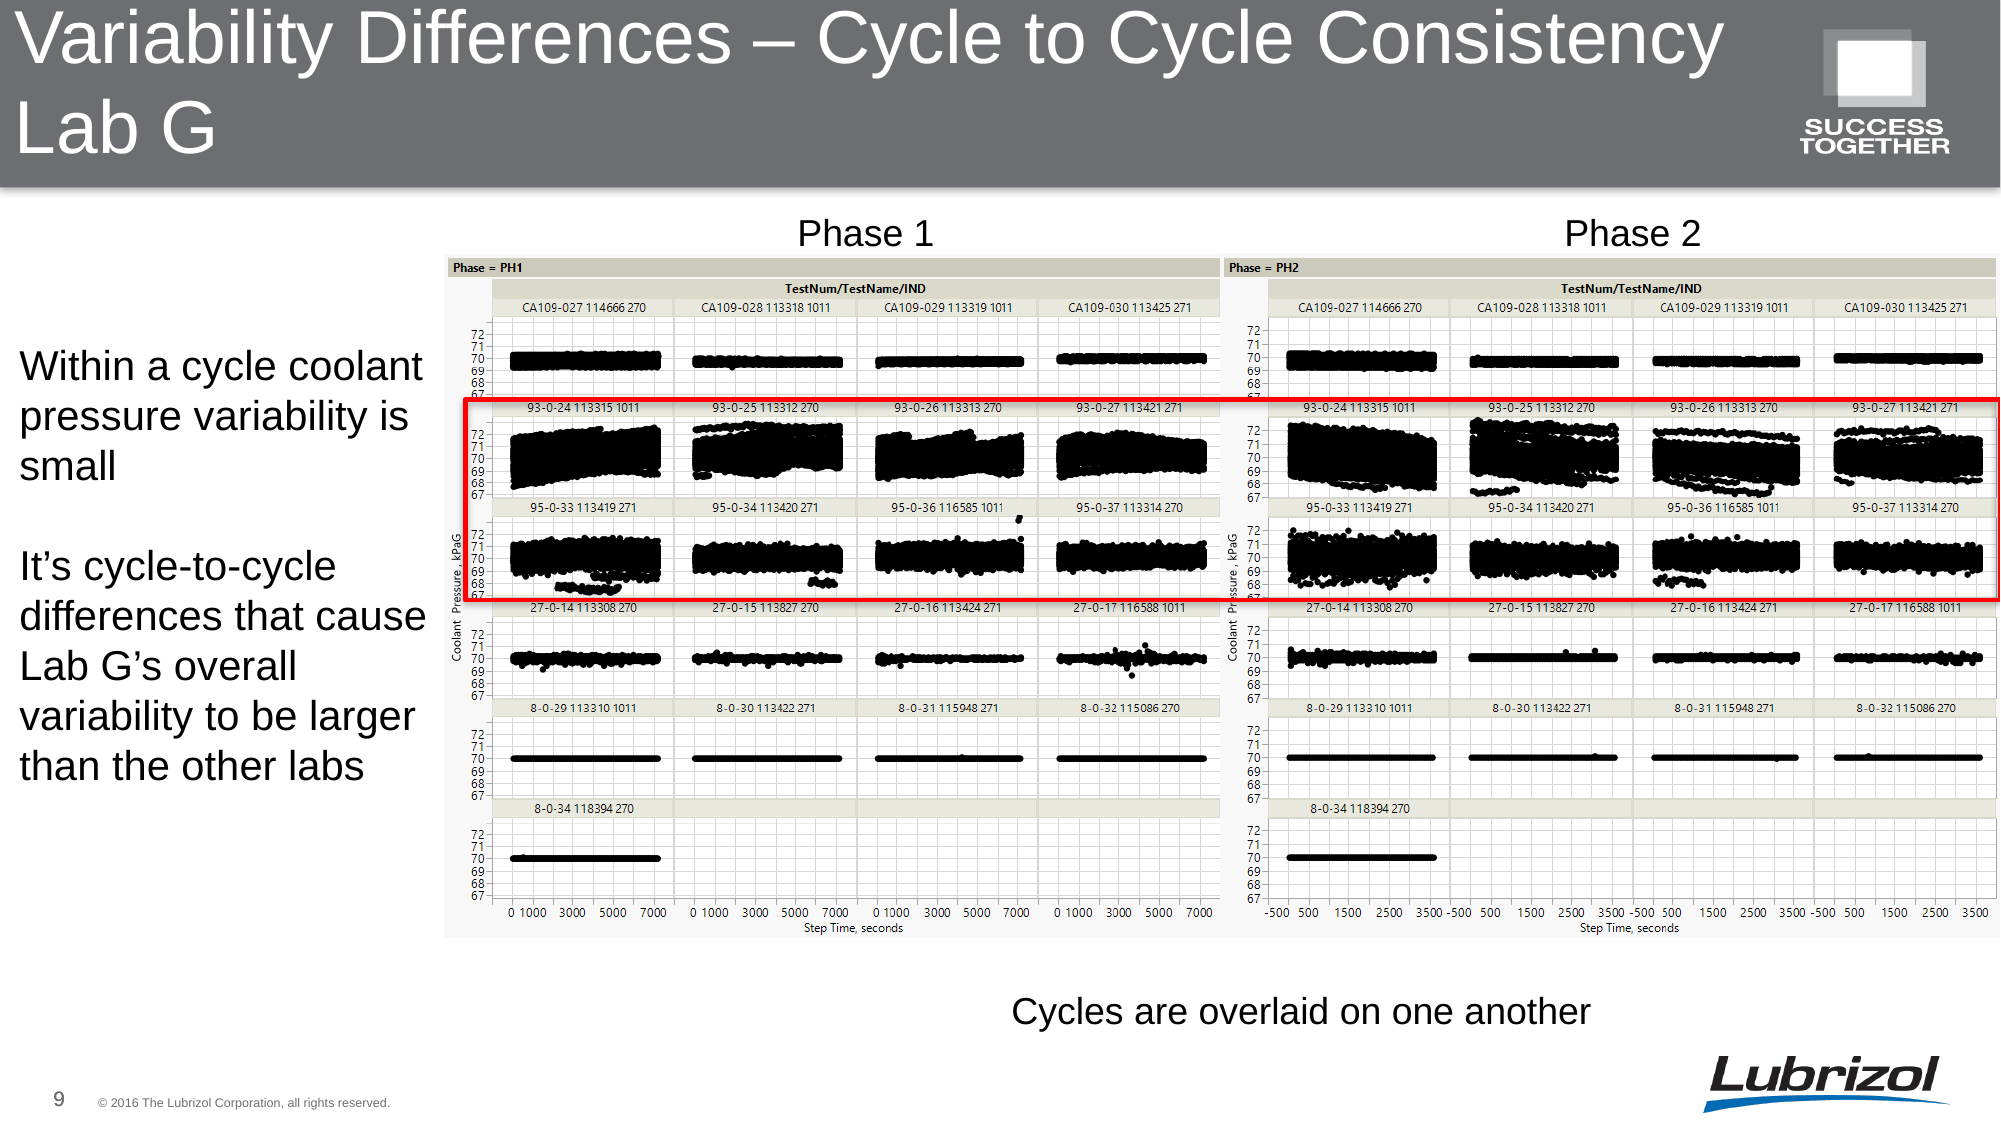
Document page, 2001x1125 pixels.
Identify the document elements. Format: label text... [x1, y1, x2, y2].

text_box Cycles are overlaid on one another [996, 979, 1652, 1040]
text_box Within a cycle coolant pressure variability is small It’s cycle-to-cycle differences that cause Lab G’s overall variability to be larger than the other labs [4, 331, 438, 847]
text_box Phase 1 [782, 201, 1072, 252]
text_box Phase 2 [1549, 201, 1839, 251]
picture [1703, 1056, 1950, 1113]
picture [444, 252, 2000, 938]
text_box Variability Differences – Cycle to Cycle Consistency Lab G [0, 0, 1983, 176]
